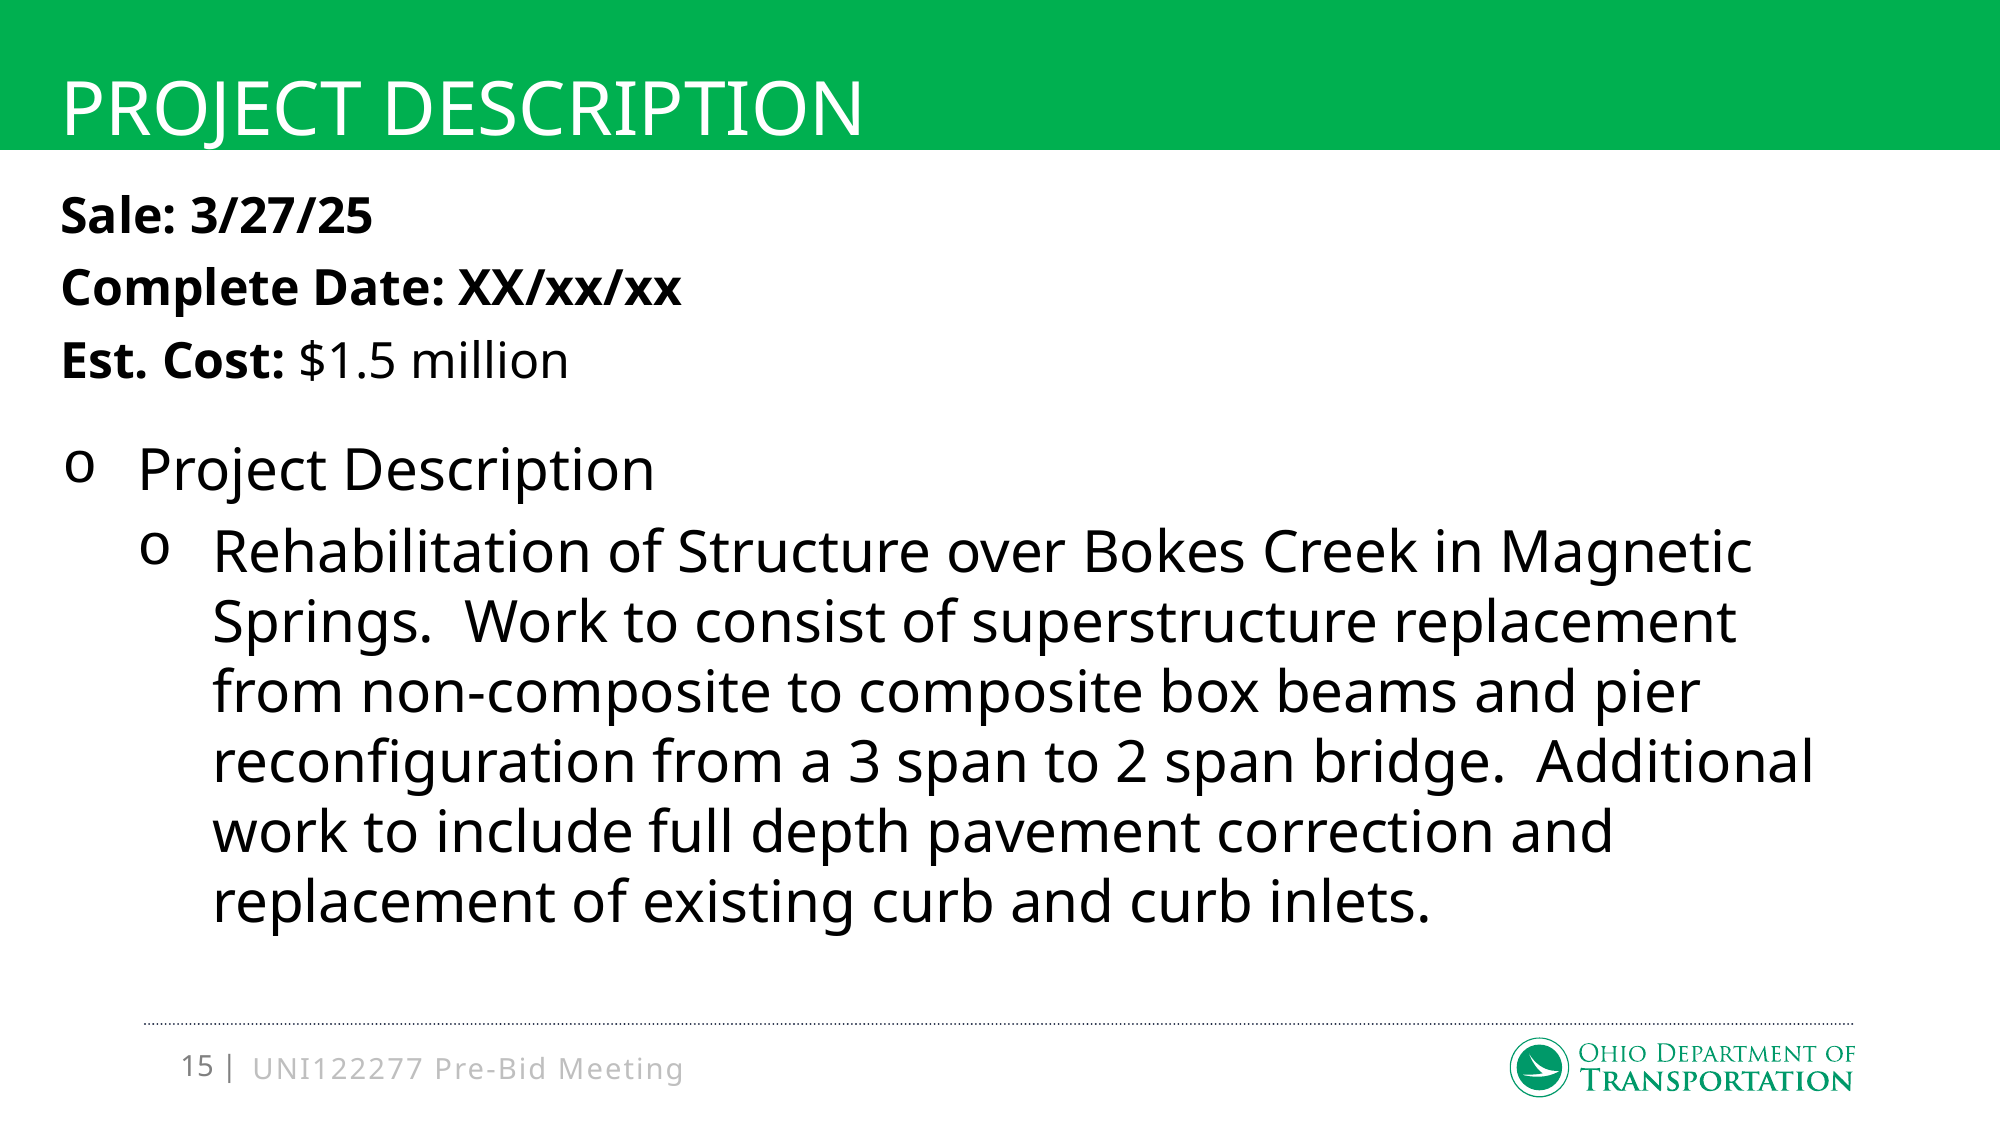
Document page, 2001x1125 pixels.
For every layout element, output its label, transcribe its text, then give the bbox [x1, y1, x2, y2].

list Project Description Rehabilitation of Structure over Bokes Creek in Magnetic Springs. Work to consist of superstructure replacement from non-composite to composite box beams and pier reconfiguration from a 3 span to 2 span bridge. Additional work to include full depth pavement correction and replacement of existing curb and curb inlets. [47, 424, 1890, 882]
title Project description [0, 0, 2000, 151]
text_box Sale: 3/27/25 Complete Date: XX/xx/xx Est. Cost: $1.5 million [45, 175, 842, 456]
footer UNI122277 Pre-Bid Meeting [237, 1037, 1510, 1098]
